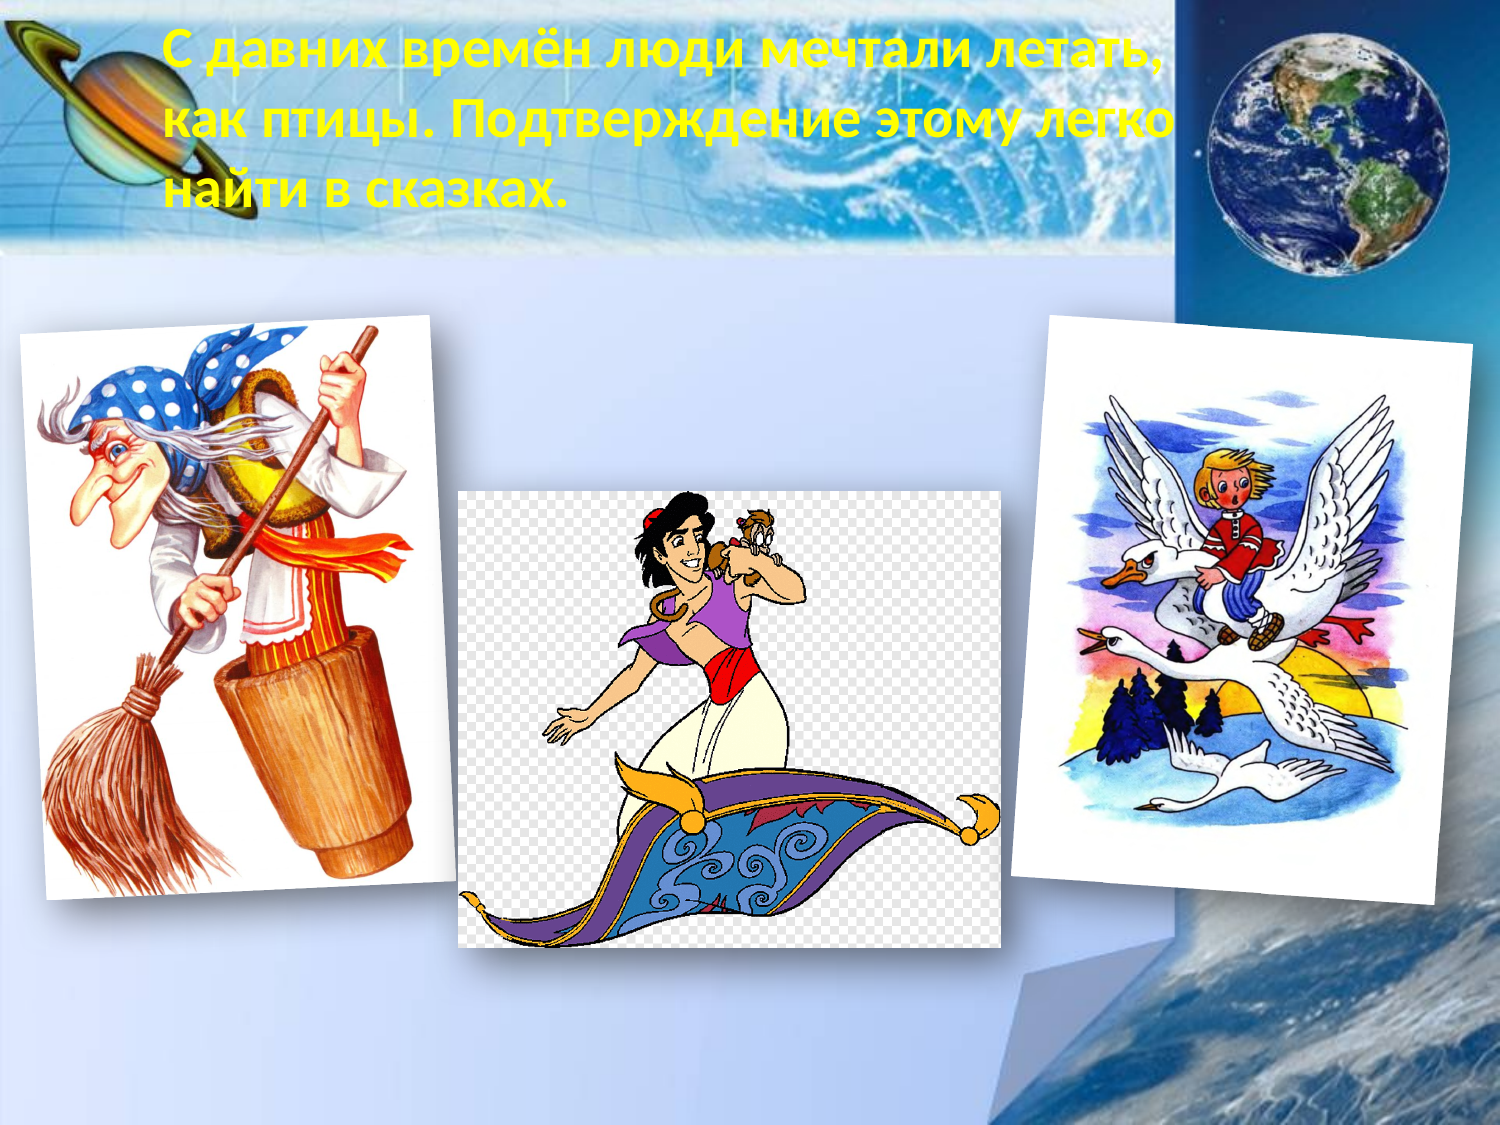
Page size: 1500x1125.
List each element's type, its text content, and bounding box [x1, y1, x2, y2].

picture [0, 0, 1500, 1125]
text_box С давних времён люди мечтали летать, как птицы. Подтверждение этому легко найти в сказках. [147, 2, 1211, 477]
